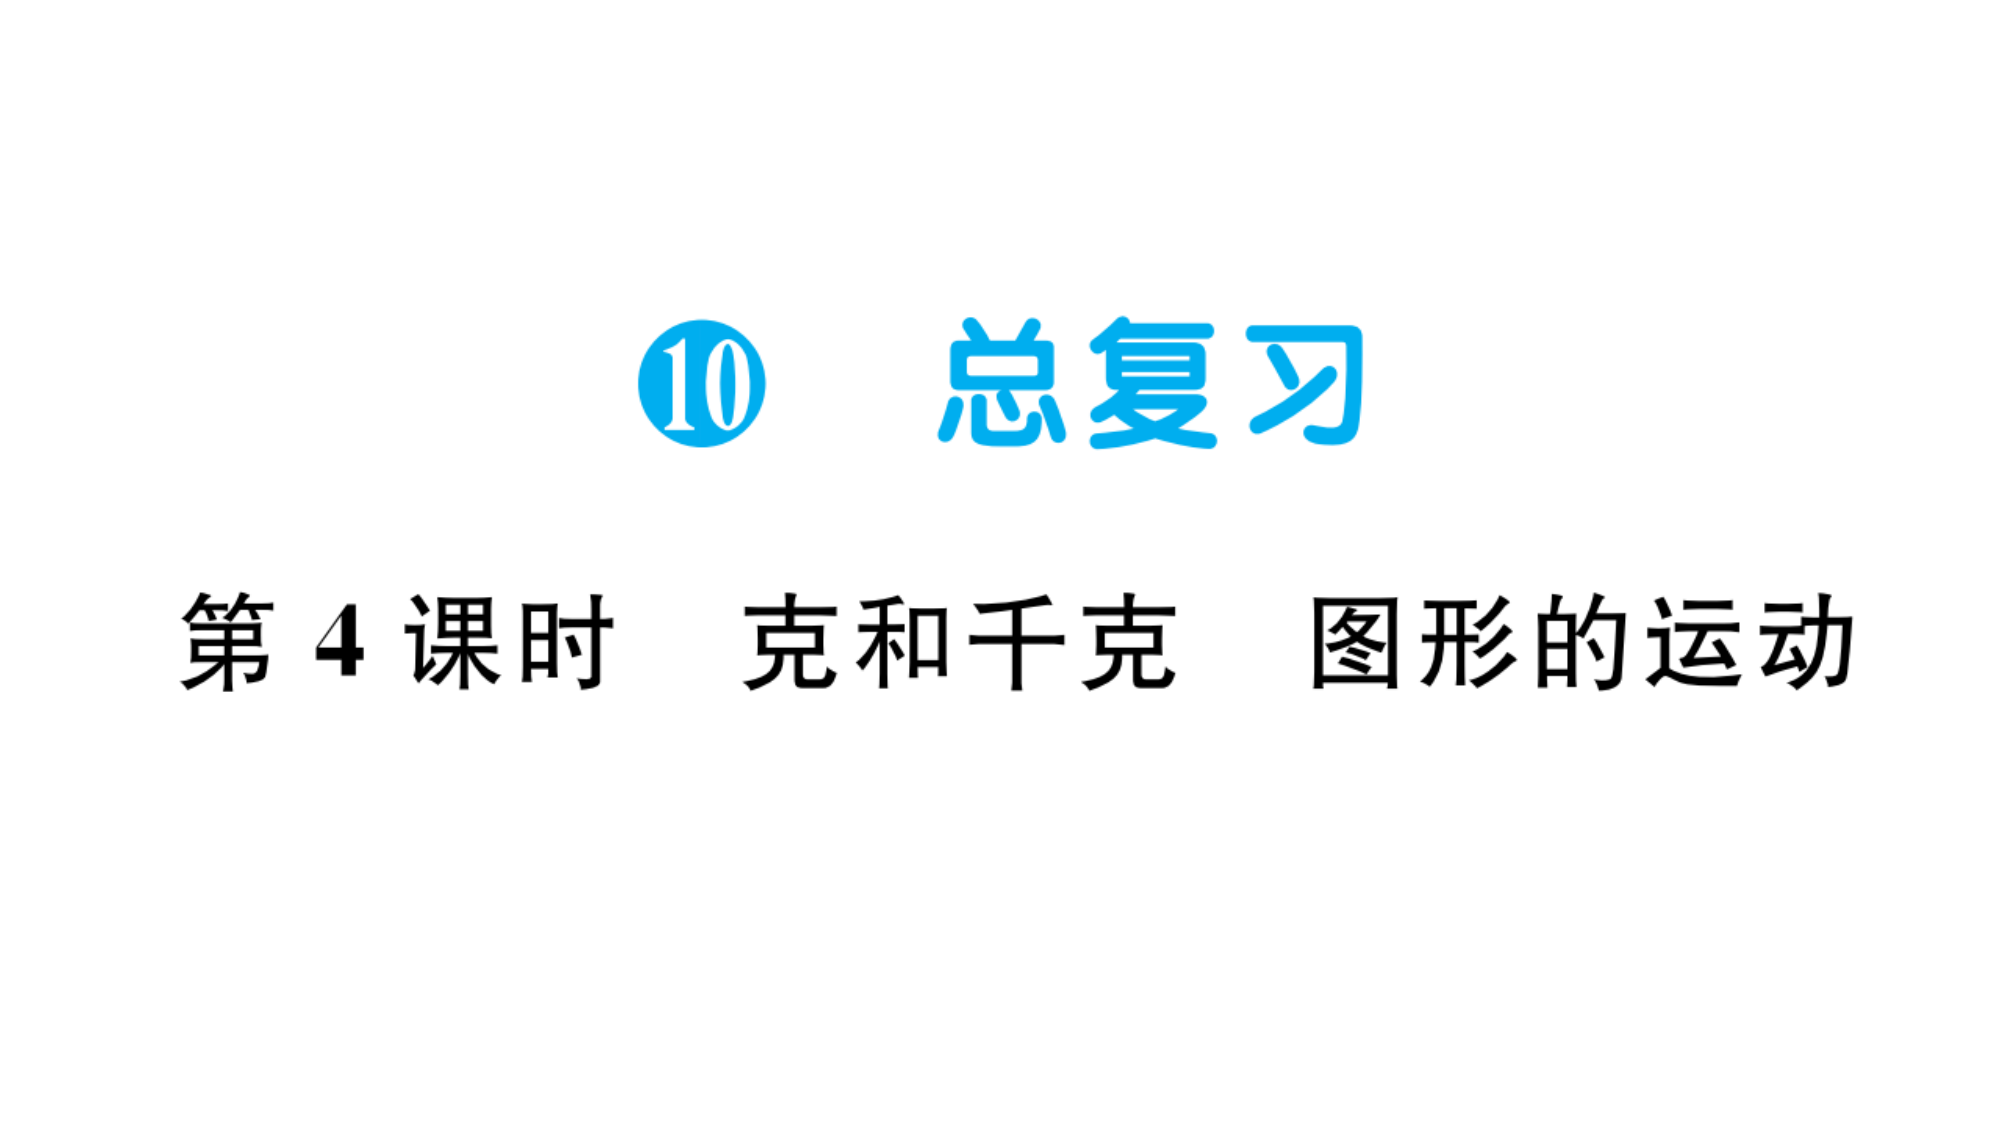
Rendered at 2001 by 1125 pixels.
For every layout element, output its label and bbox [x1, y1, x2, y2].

picture [604, 291, 1396, 468]
picture [153, 574, 1871, 703]
